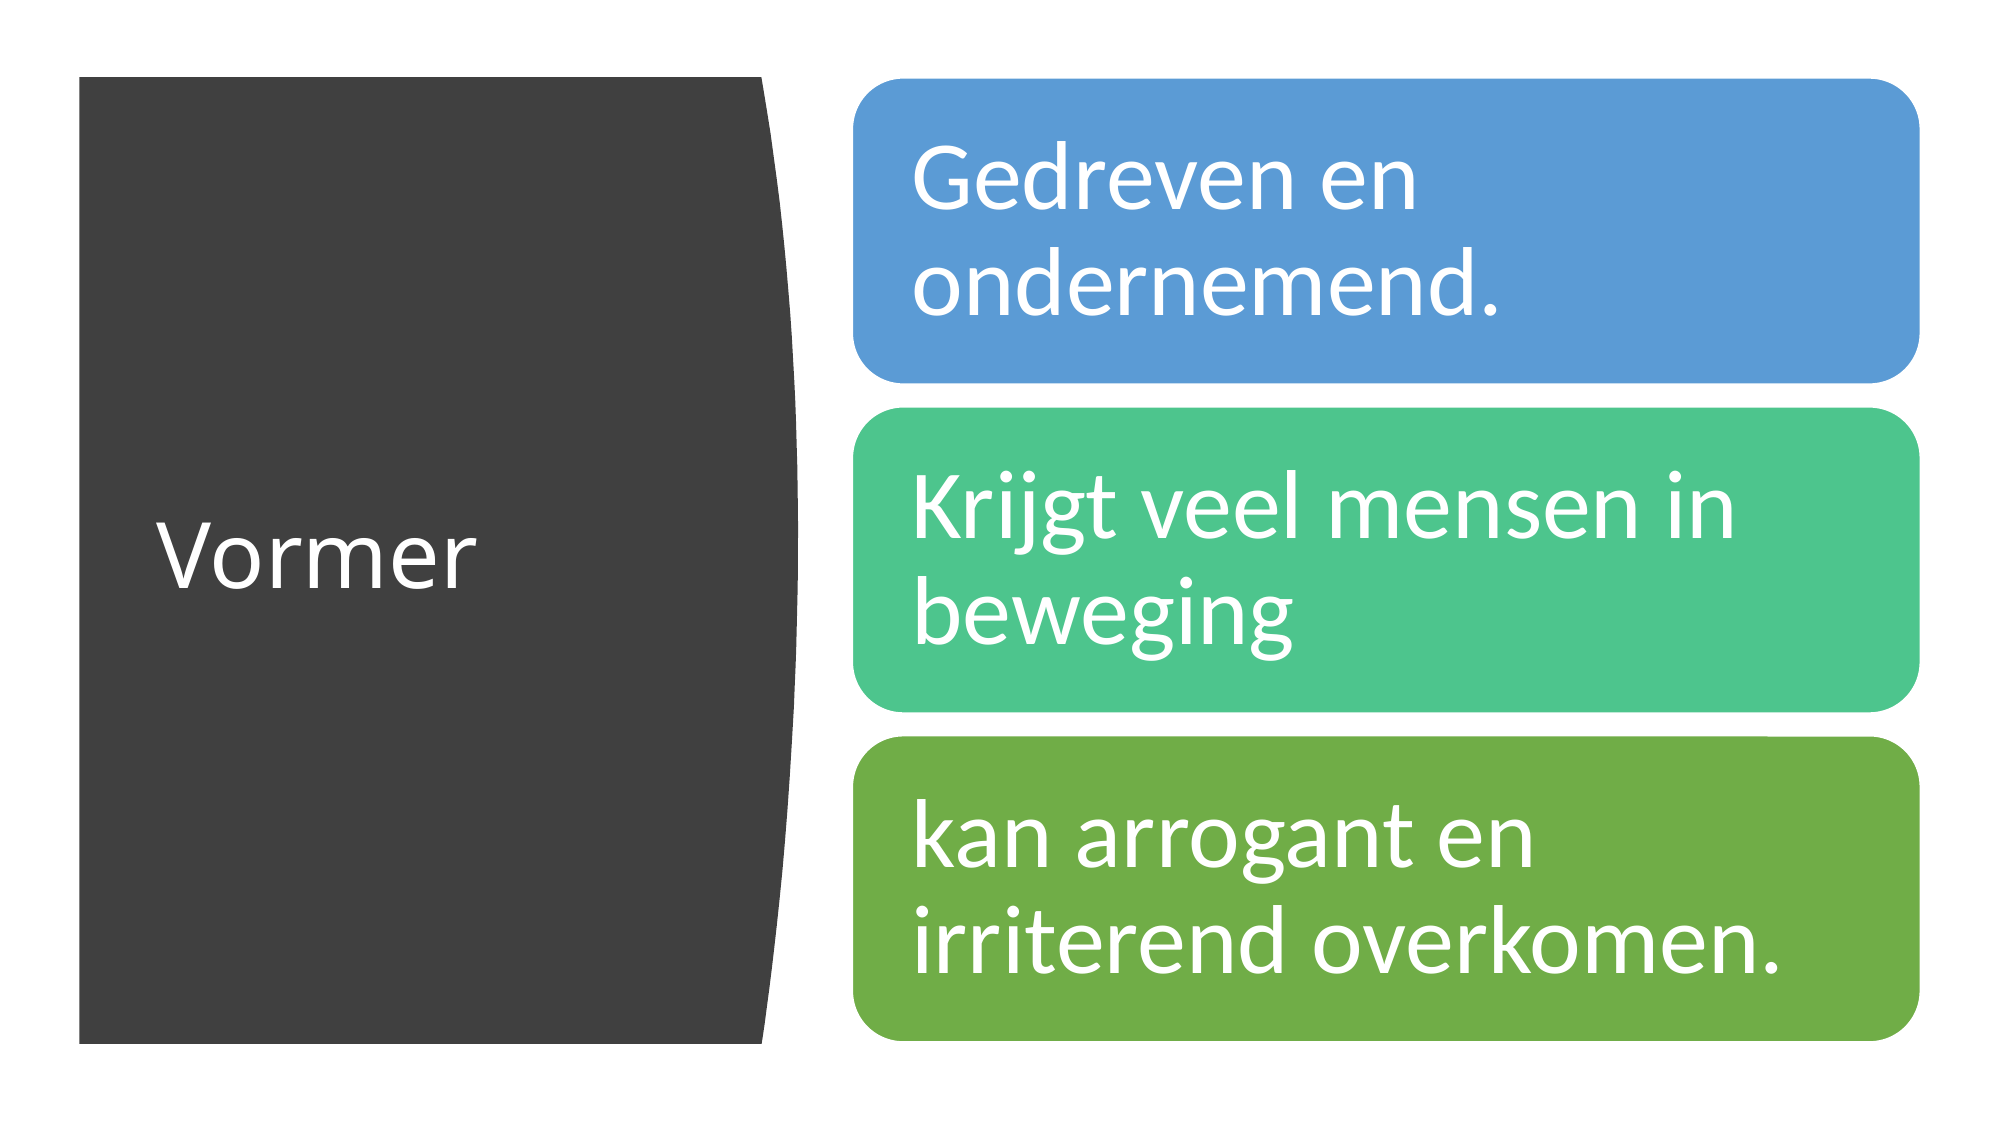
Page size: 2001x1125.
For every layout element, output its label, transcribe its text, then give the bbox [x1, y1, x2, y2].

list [852, 77, 1921, 1043]
text_box [78, 76, 800, 1045]
title Vormer [141, 166, 702, 953]
